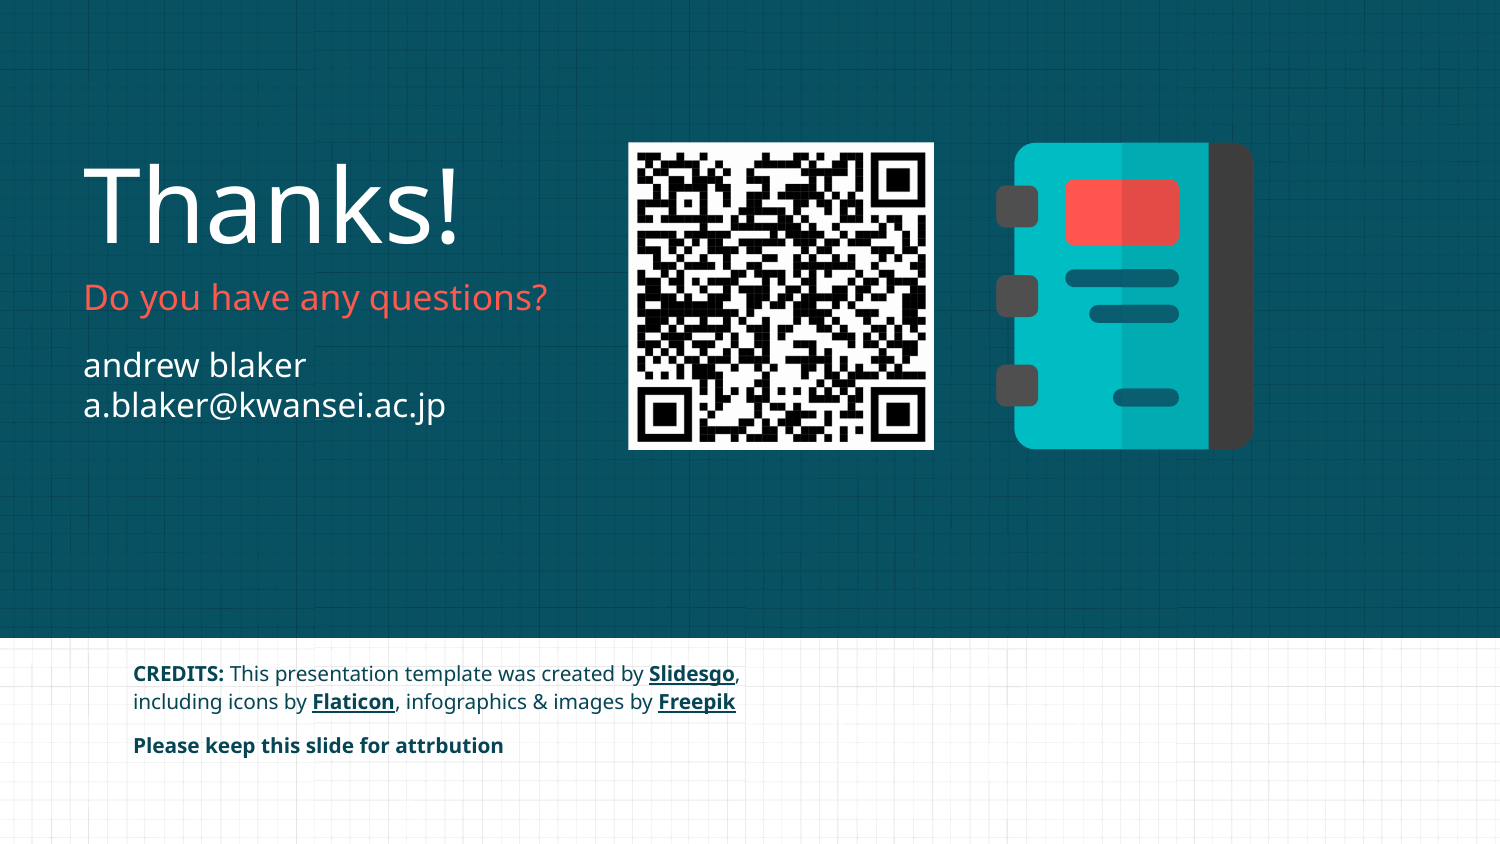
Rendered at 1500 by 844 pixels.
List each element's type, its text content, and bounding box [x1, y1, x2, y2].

picture [629, 143, 933, 449]
picture [0, 639, 1500, 844]
subtitle Do you have any questions? [68, 263, 622, 329]
text_box Please keep this slide for attrbution [118, 723, 750, 767]
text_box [996, 142, 1254, 450]
subtitle andrew blaker a.blaker@kwansei.ac.jp [68, 338, 762, 470]
title Thanks! [68, 113, 762, 263]
